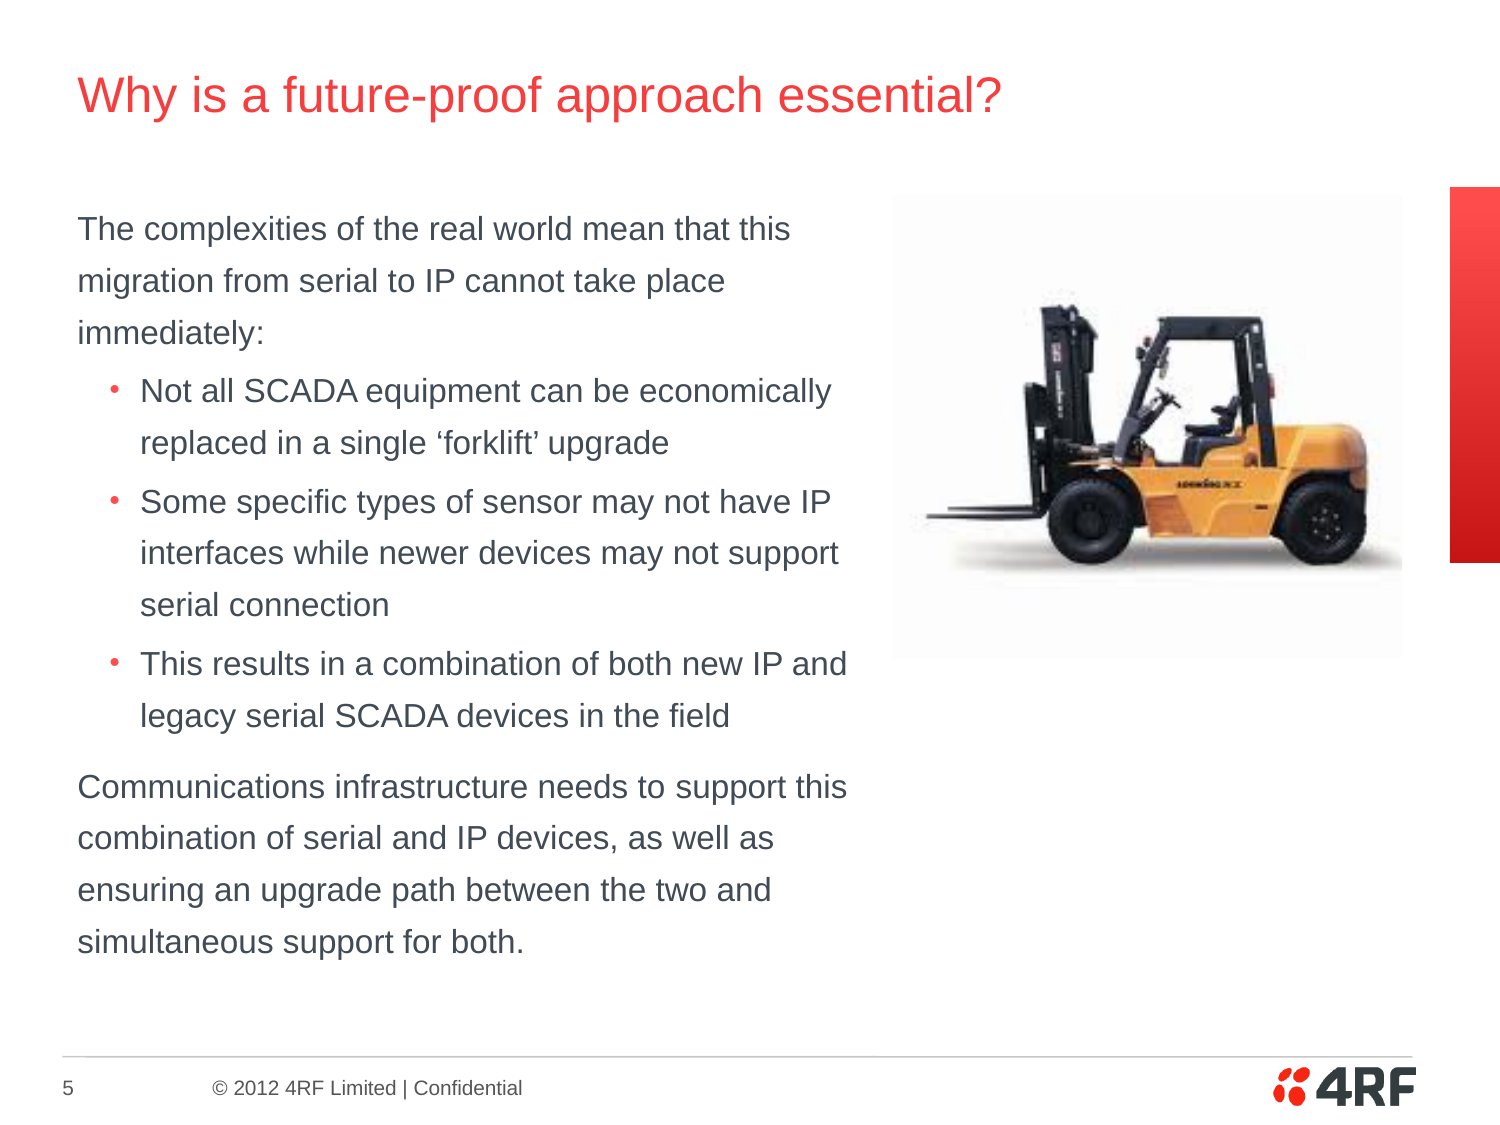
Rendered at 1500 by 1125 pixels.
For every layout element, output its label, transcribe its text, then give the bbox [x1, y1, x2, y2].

text_box The complexities of the real world mean that this migration from serial to IP cannot take place immediately: Not all SCADA equipment can be economically replaced in a single ‘forklift’ upgrade Some specific types of sensor may not have IP interfaces while newer devices may not support serial connection This results in a combination of both new IP and legacy serial SCADA devices in the field Communications infrastructure needs to support this combination of serial and IP devices, as well as ensuring an upgrade path between the two and simultaneous support for both. [62, 187, 902, 1035]
picture [892, 195, 1403, 659]
picture [1273, 1067, 1418, 1108]
title Why is a future-proof approach essential? [62, 59, 1413, 126]
picture [1449, 187, 1500, 563]
